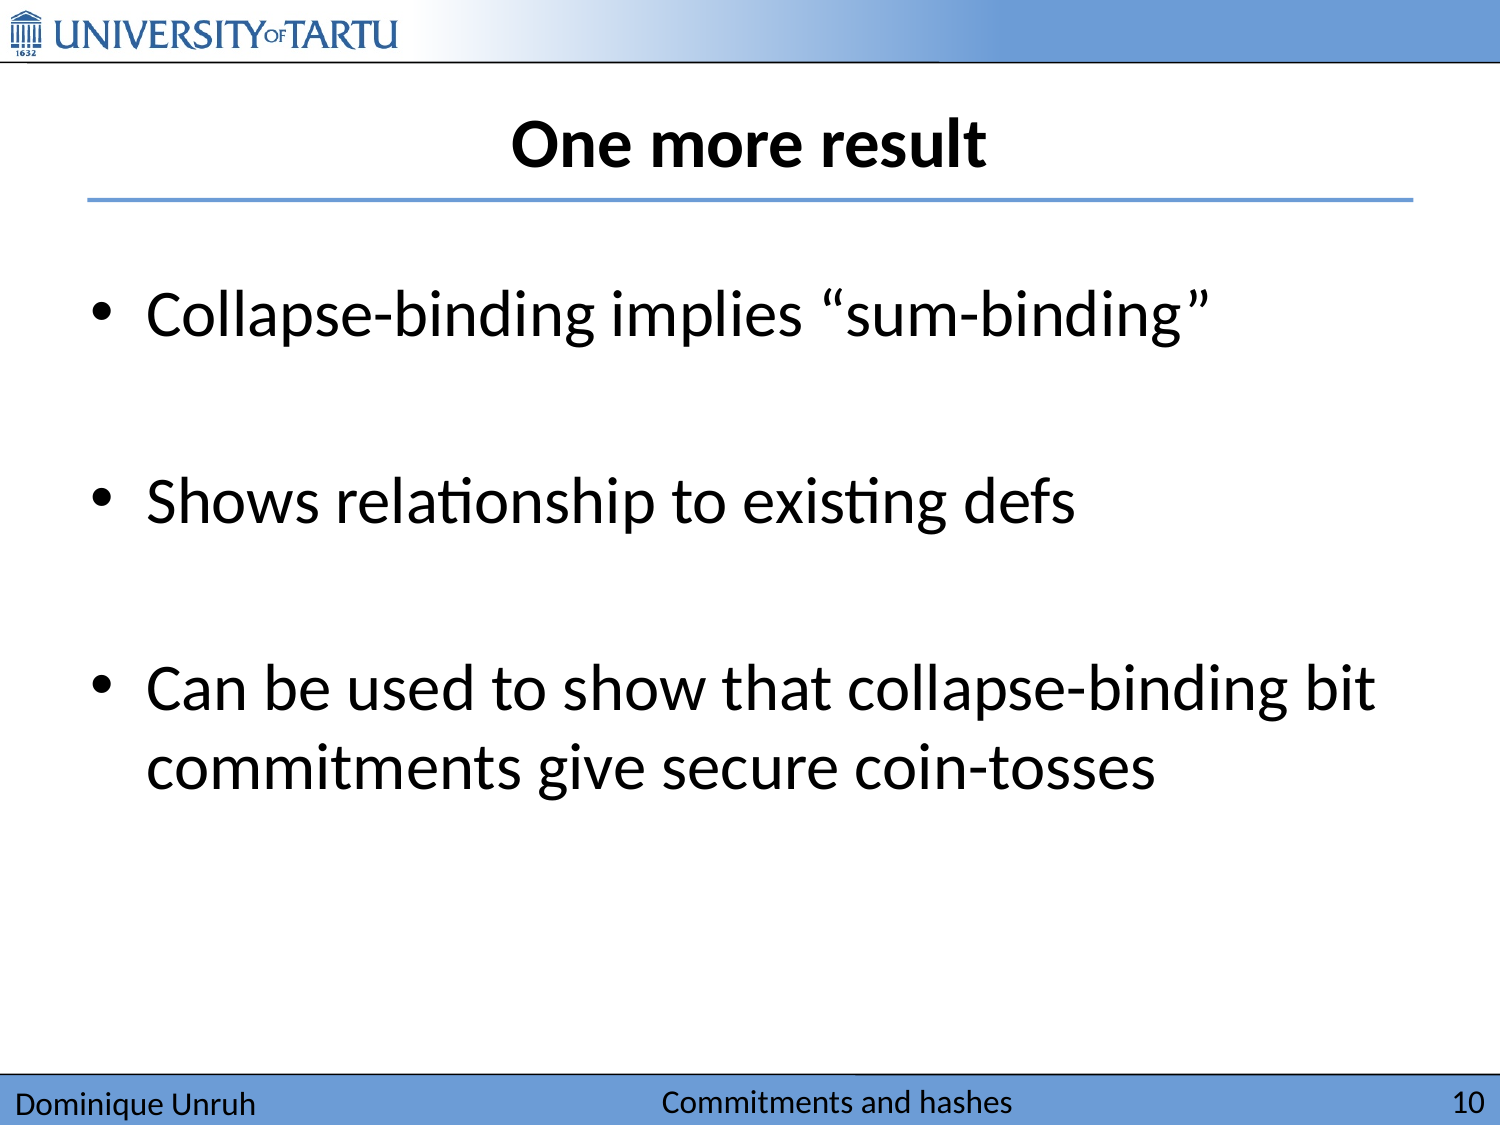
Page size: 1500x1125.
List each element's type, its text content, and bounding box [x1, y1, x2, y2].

title One more result [87, 75, 1413, 203]
footer Commitments and hashes [362, 1074, 1313, 1125]
picture [0, 0, 407, 61]
slide_number 10 [1400, 1074, 1500, 1125]
list Collapse-binding implies “sum-binding” Shows relationship to existing defs Can be used to show that collapse-binding bit commitments give secure coin-tosses [75, 262, 1425, 1005]
